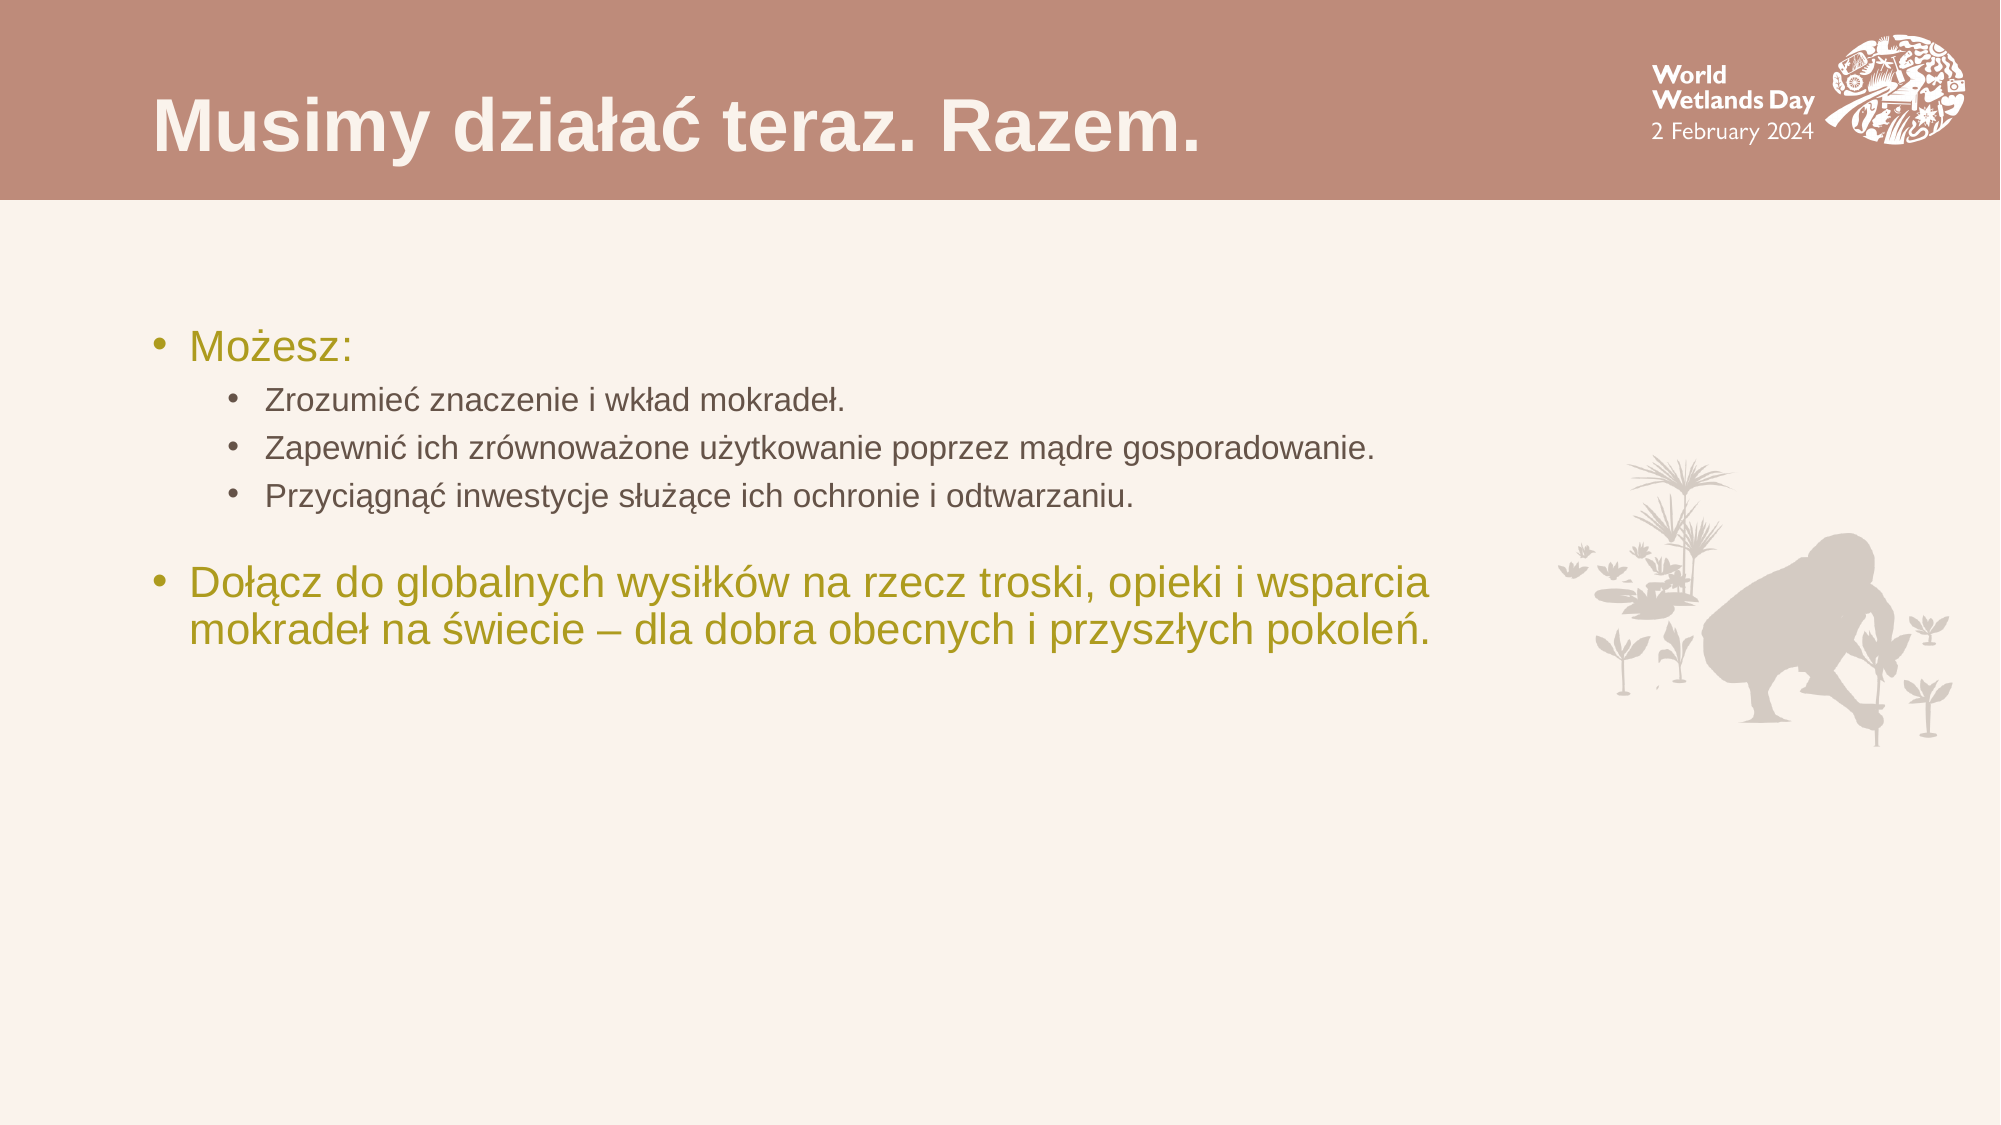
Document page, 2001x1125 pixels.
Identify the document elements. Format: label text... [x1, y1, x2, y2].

picture [1541, 429, 1969, 765]
list Możesz: Zrozumieć znaczenie i wkład mokradeł. Zapewnić ich zrównoważone użytkowanie poprzez mądre gosporadowanie. Przyciągnąć inwestycje służące ich ochronie i odtwarzaniu. Dołącz do globalnych wysiłków na rzecz troski, opieki i wsparcia mokradeł na świecie – dla dobra obecnych i przyszłych pokoleń. [137, 299, 1863, 1014]
text_box Musimy działać teraz. Razem. [137, 44, 1863, 209]
picture [1638, 18, 1979, 159]
